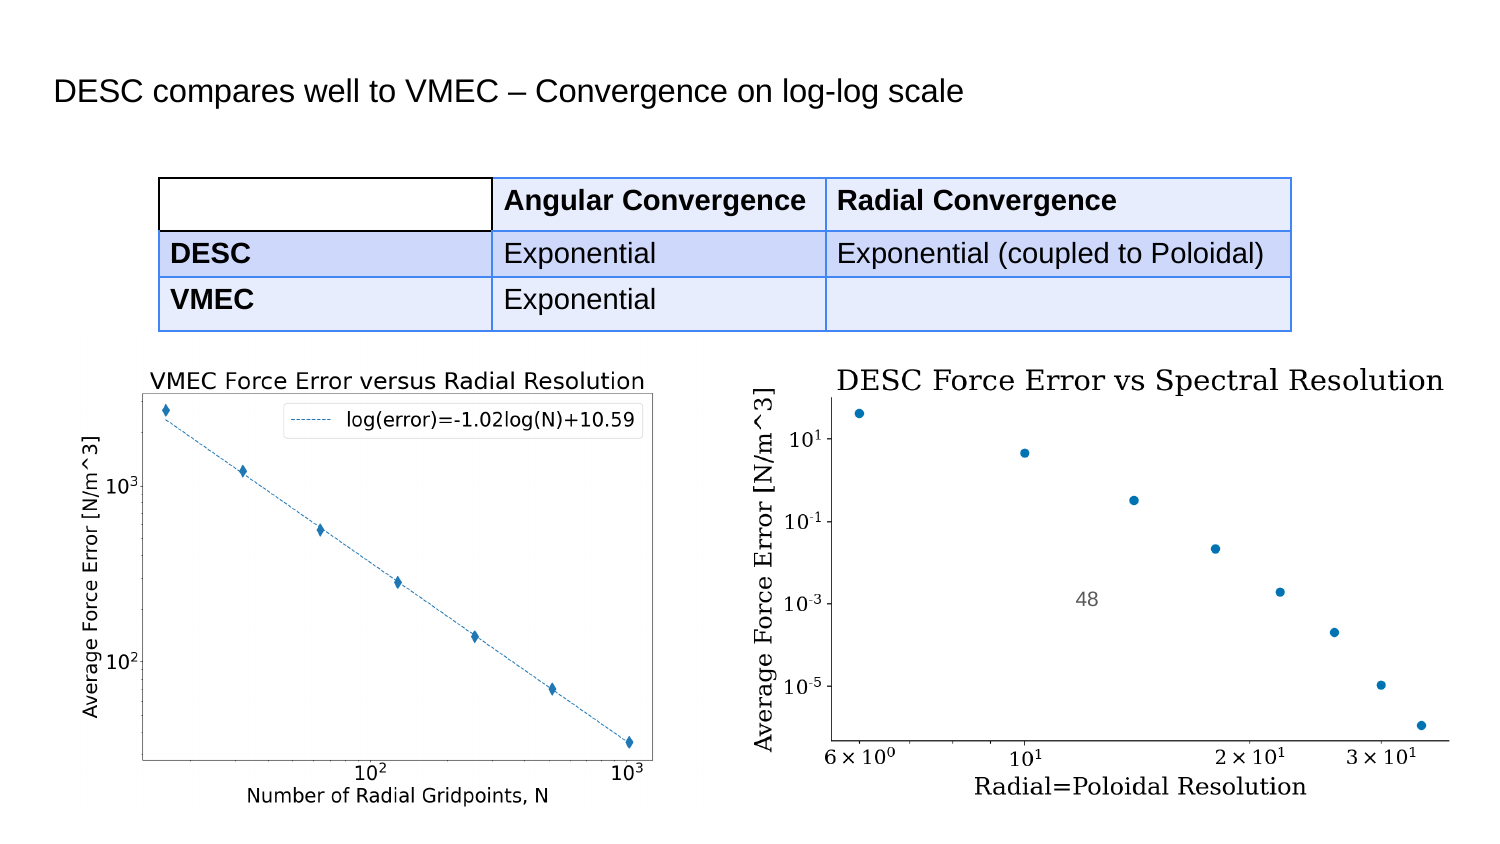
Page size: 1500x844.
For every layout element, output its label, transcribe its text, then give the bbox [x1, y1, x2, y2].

table_cell Exponential [493, 232, 825, 276]
table_header [160, 179, 491, 230]
table_header Radial Convergence [827, 179, 1290, 230]
table_cell VMEC [160, 278, 491, 330]
table_header Angular Convergence [493, 179, 825, 230]
table_cell DESC [160, 232, 491, 276]
picture [60, 336, 719, 812]
picture [722, 336, 1481, 830]
table_cell Exponential [493, 278, 825, 330]
table_cell Exponential (coupled to Poloidal) [827, 232, 1290, 276]
title DESC compares well to VMEC – Convergence on log-log scale [38, 54, 1087, 126]
table_cell [827, 278, 1290, 330]
